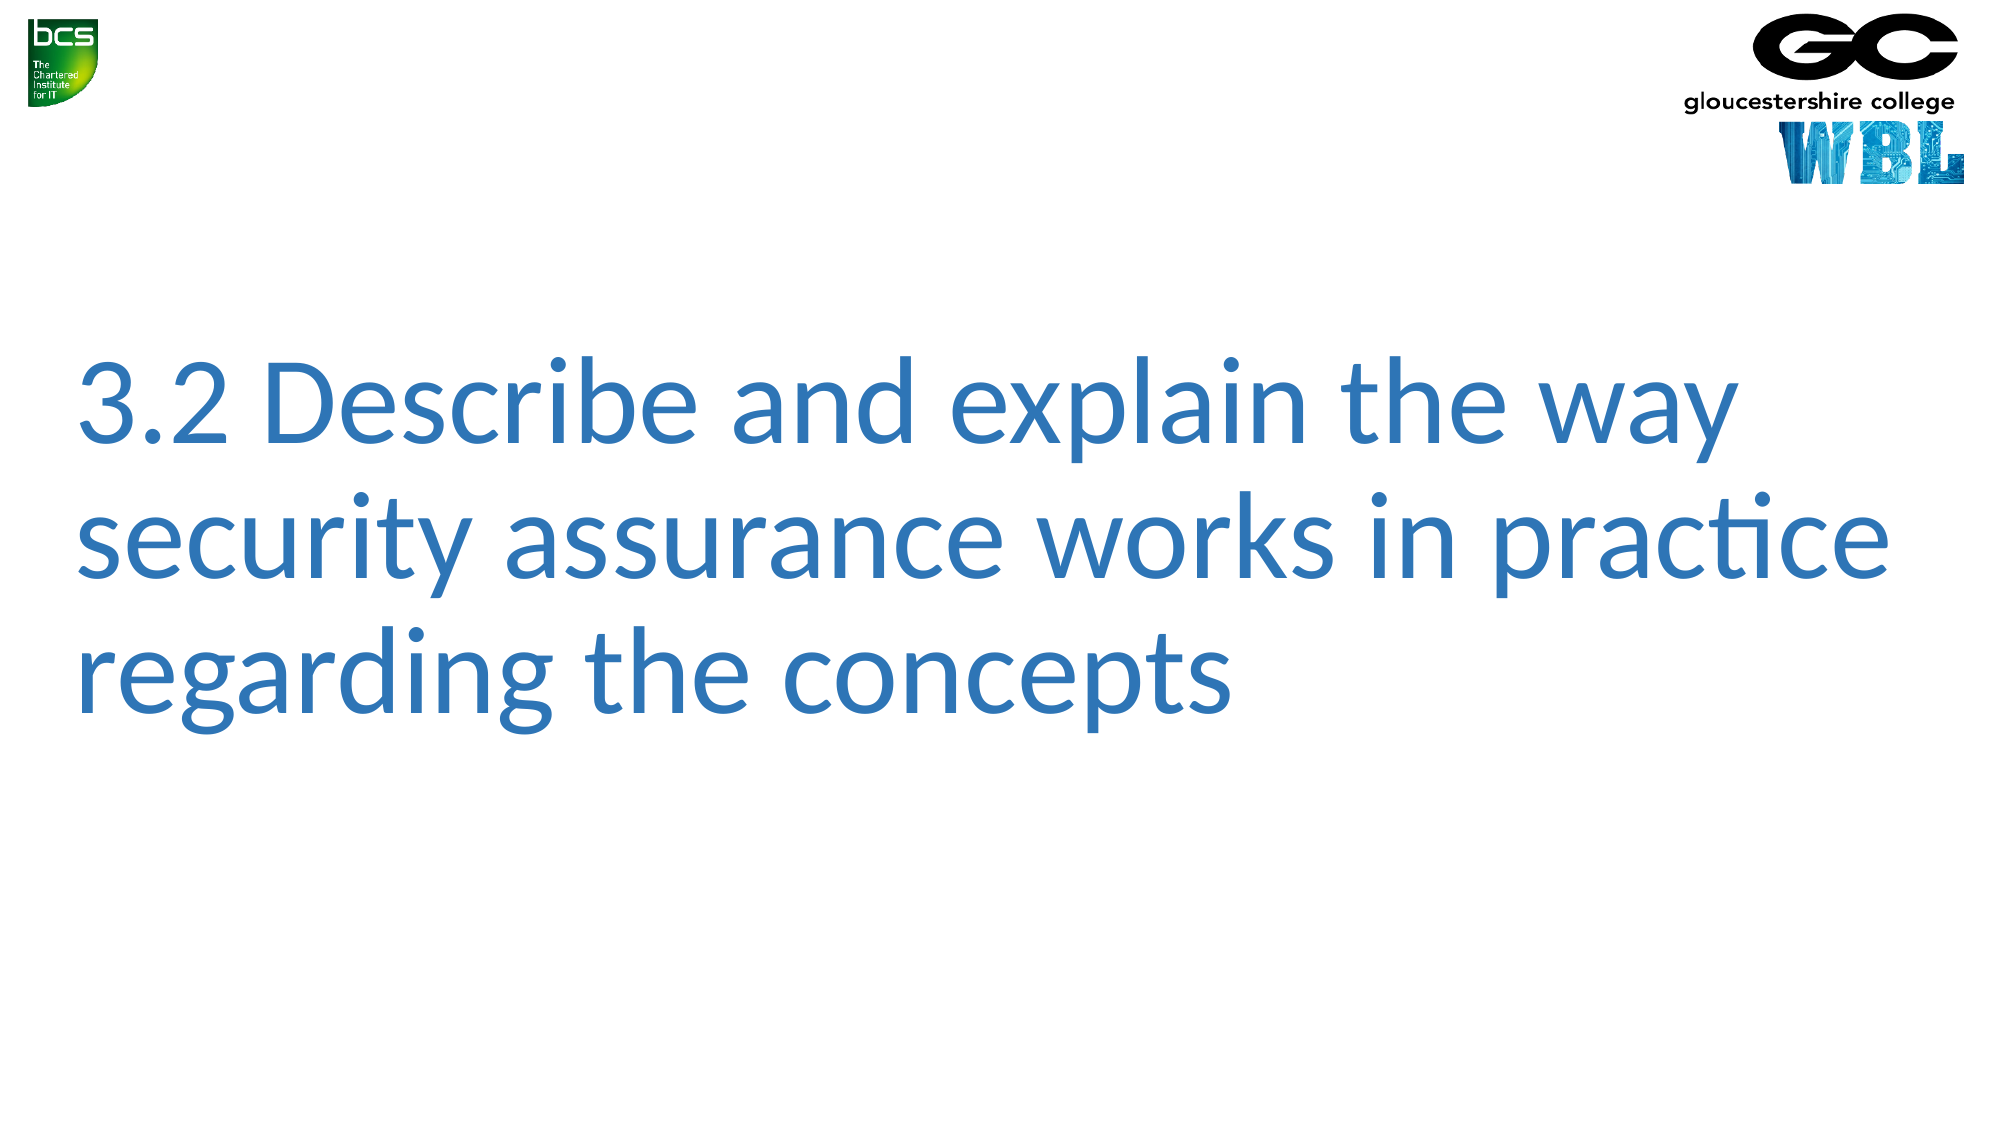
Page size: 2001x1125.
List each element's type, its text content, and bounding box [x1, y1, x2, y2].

picture [28, 19, 98, 107]
picture [1674, 5, 1964, 184]
picture [1950, 163, 1959, 172]
title 3.2 Describe and explain the way security assurance works in practice regarding the concepts [59, 280, 1920, 749]
